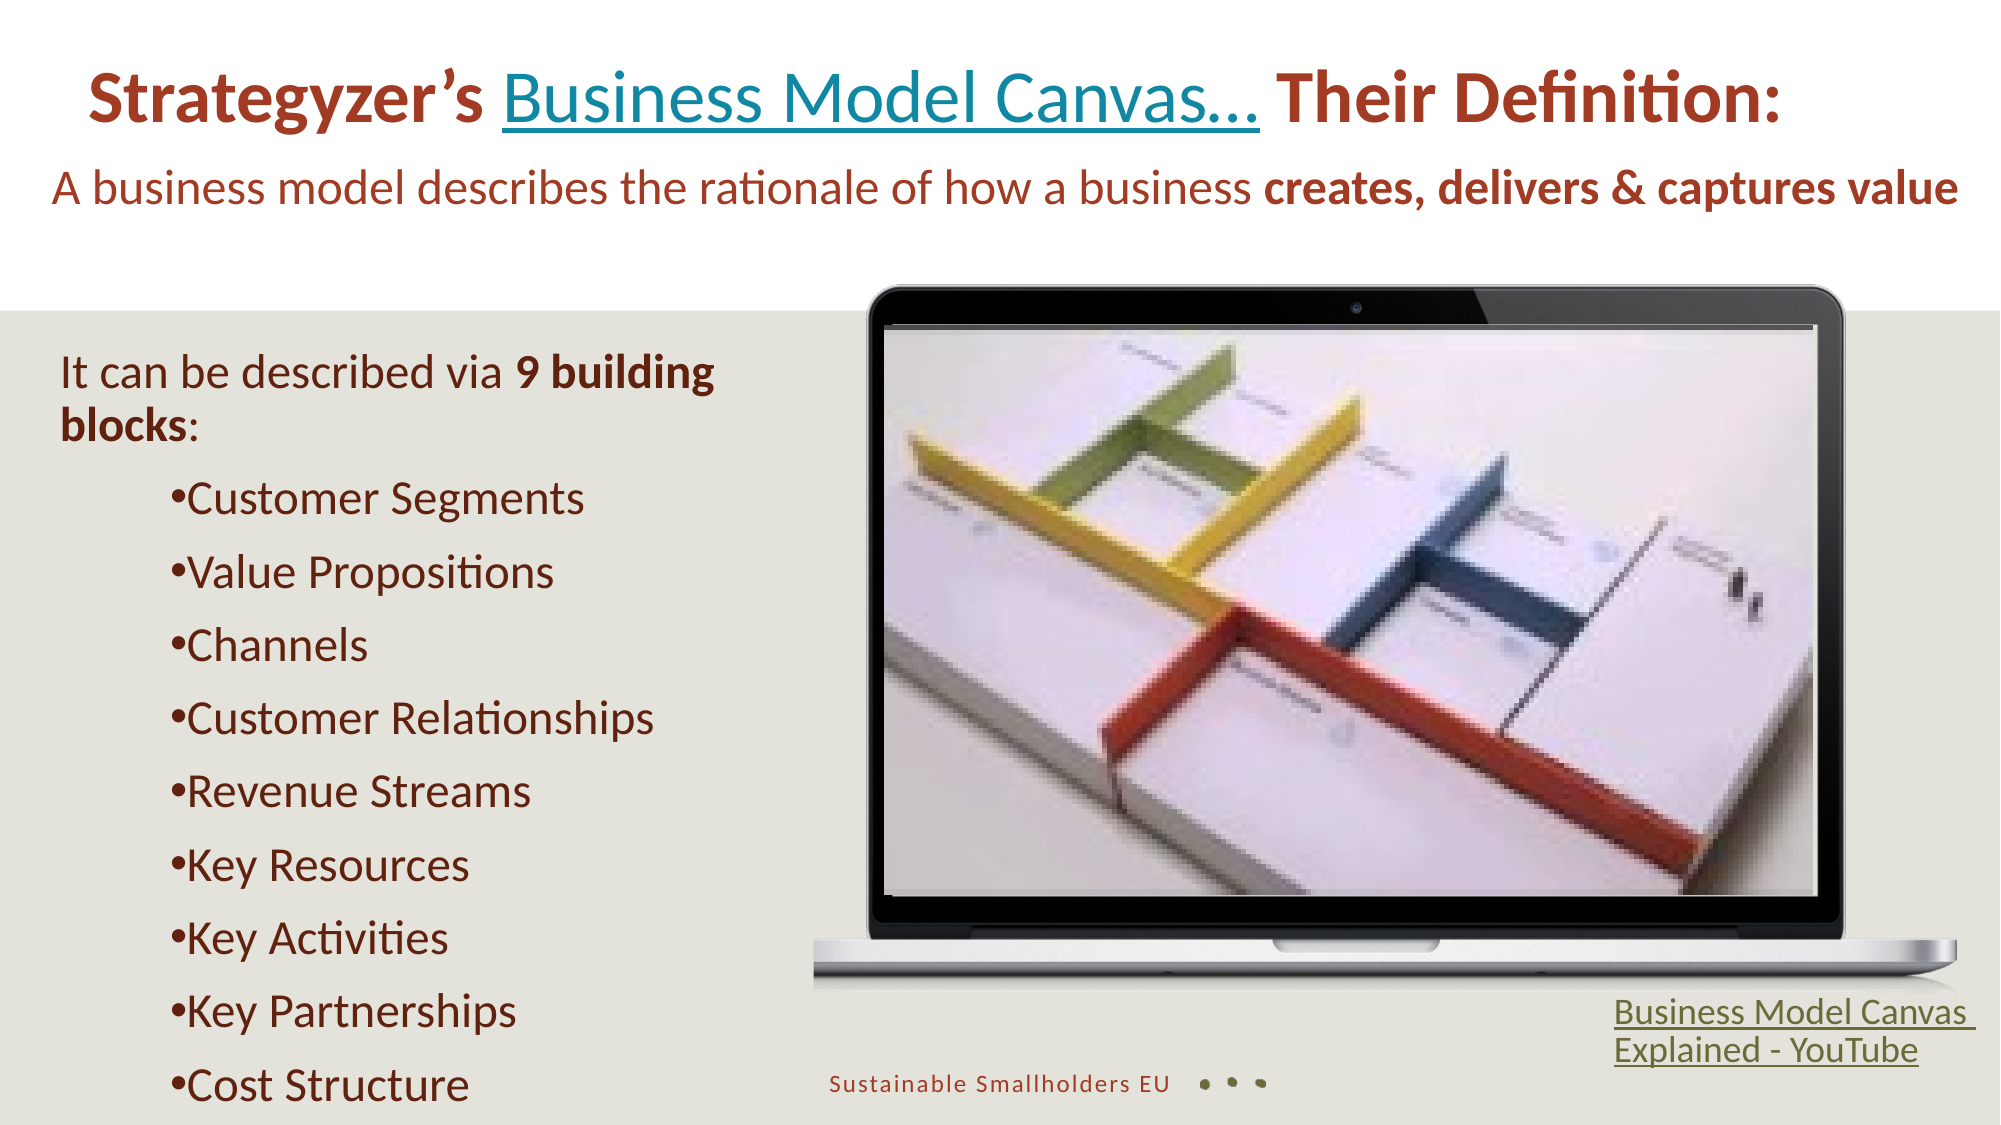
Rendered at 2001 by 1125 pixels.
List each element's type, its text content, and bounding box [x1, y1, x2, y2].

text_box A business model describes the rationale of how a business creates, delivers & captures value [0, 147, 1986, 223]
text_box Business Model Canvas Explained - YouTube [1599, 979, 2000, 1040]
text_box It can be described via 9 building blocks: Customer Segments Value Propositions Channels Customer Relationships Revenue Streams Key Resources Key Activities Key Partnerships Cost Structure [44, 338, 814, 1125]
list Strategyzer’s Business Model Canvas… Their Definition: [73, 50, 1932, 147]
picture [697, 253, 2000, 1120]
